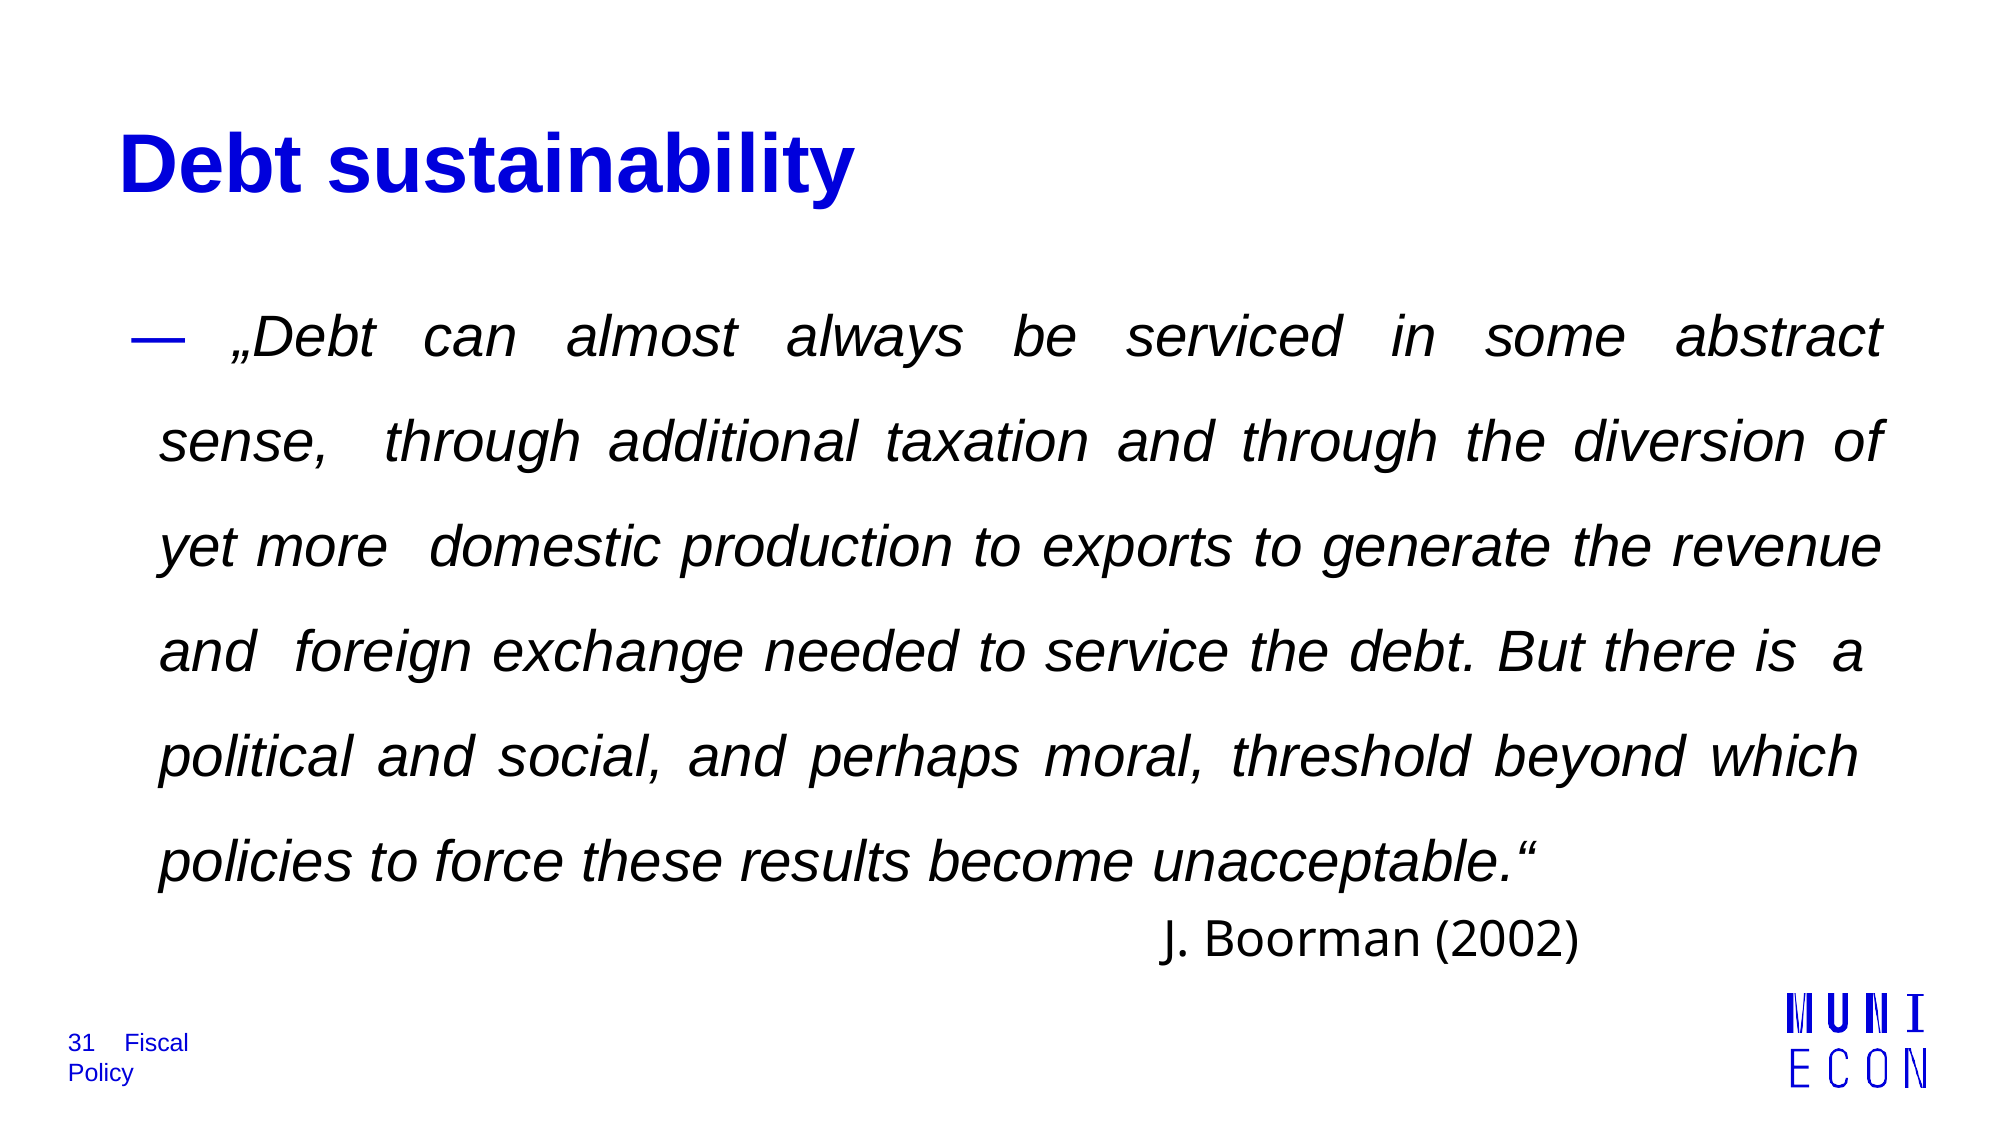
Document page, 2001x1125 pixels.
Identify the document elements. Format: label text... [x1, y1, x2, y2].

slide_number 31 Fiscal Policy [61, 1027, 260, 1125]
picture [1905, 1048, 1926, 1088]
picture [1866, 993, 1887, 1033]
picture [1829, 1048, 1848, 1088]
picture [1787, 993, 1812, 1033]
picture [1828, 993, 1848, 1033]
text_box — „Debt can almost always be serviced in some abstract sense, through additional taxation and through the diversion of yet more domestic production to exports to generate the revenue and foreign exchange needed to service the debt. But there is a political and social, and perhaps moral, threshold beyond which policies to force these results become unacceptable.“ J. Boorman (2002) [127, 261, 1885, 967]
title Debt sustainability [116, 107, 1313, 298]
picture [1867, 1048, 1887, 1088]
